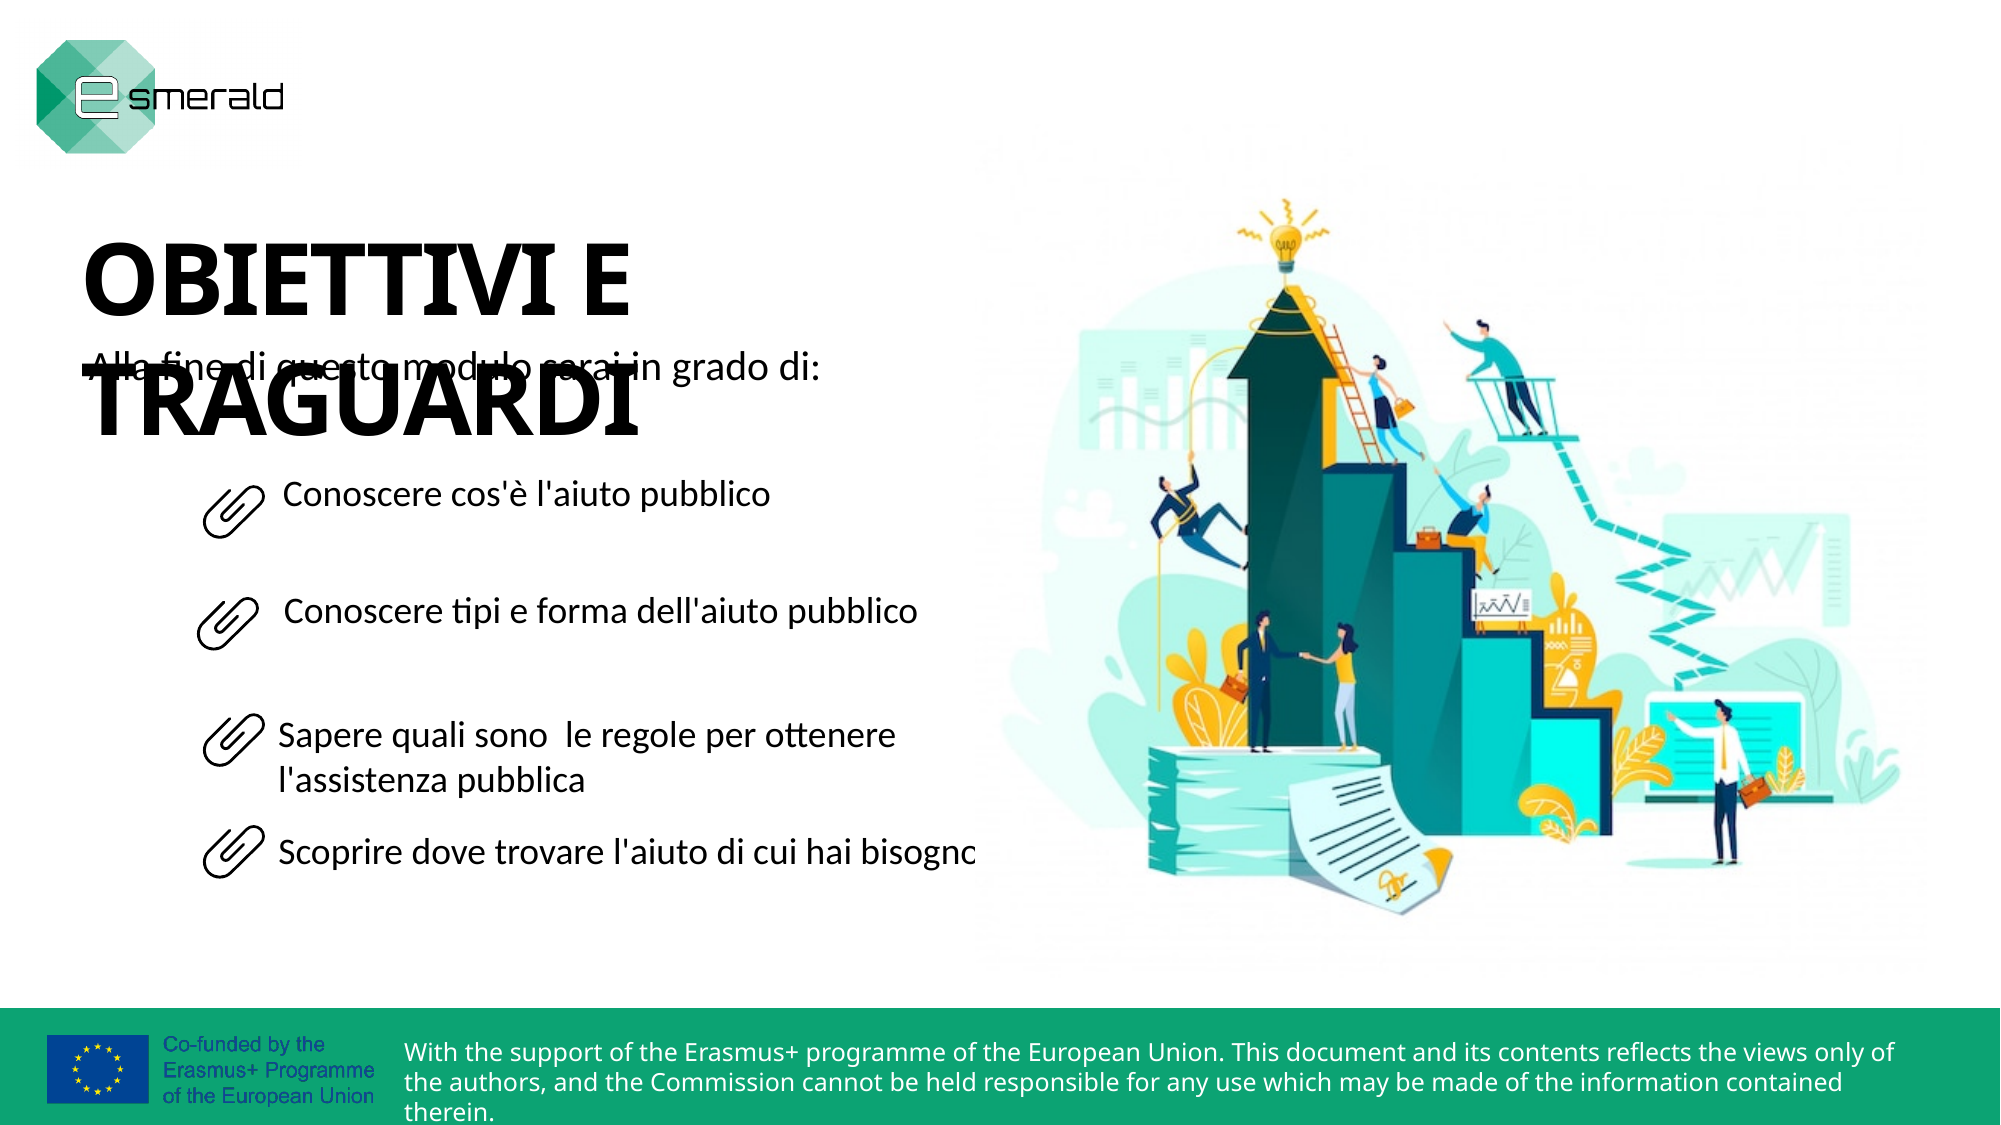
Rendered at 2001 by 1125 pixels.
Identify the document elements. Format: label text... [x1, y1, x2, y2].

text_box [202, 485, 265, 539]
text_box [202, 825, 263, 879]
text_box Conoscere cos'è l'aiuto pubblico [268, 461, 787, 522]
picture [15, 18, 302, 169]
text_box OBIETTIVI E TRAGUARDI [78, 213, 975, 456]
text_box Conoscere tipi e forma dell'aiuto pubblico [269, 579, 934, 639]
picture [975, 124, 1927, 978]
text_box [196, 597, 259, 651]
picture [47, 1035, 374, 1107]
text_box Alla fine di questo modulo sarai in grado di: [88, 336, 920, 390]
text_box Sapere quali sono le regole per ottenere l'assistenza pubblica [263, 702, 975, 808]
text_box Scoprire dove trovare l'aiuto di cui hai bisogno [263, 819, 975, 879]
text_box [202, 713, 263, 767]
